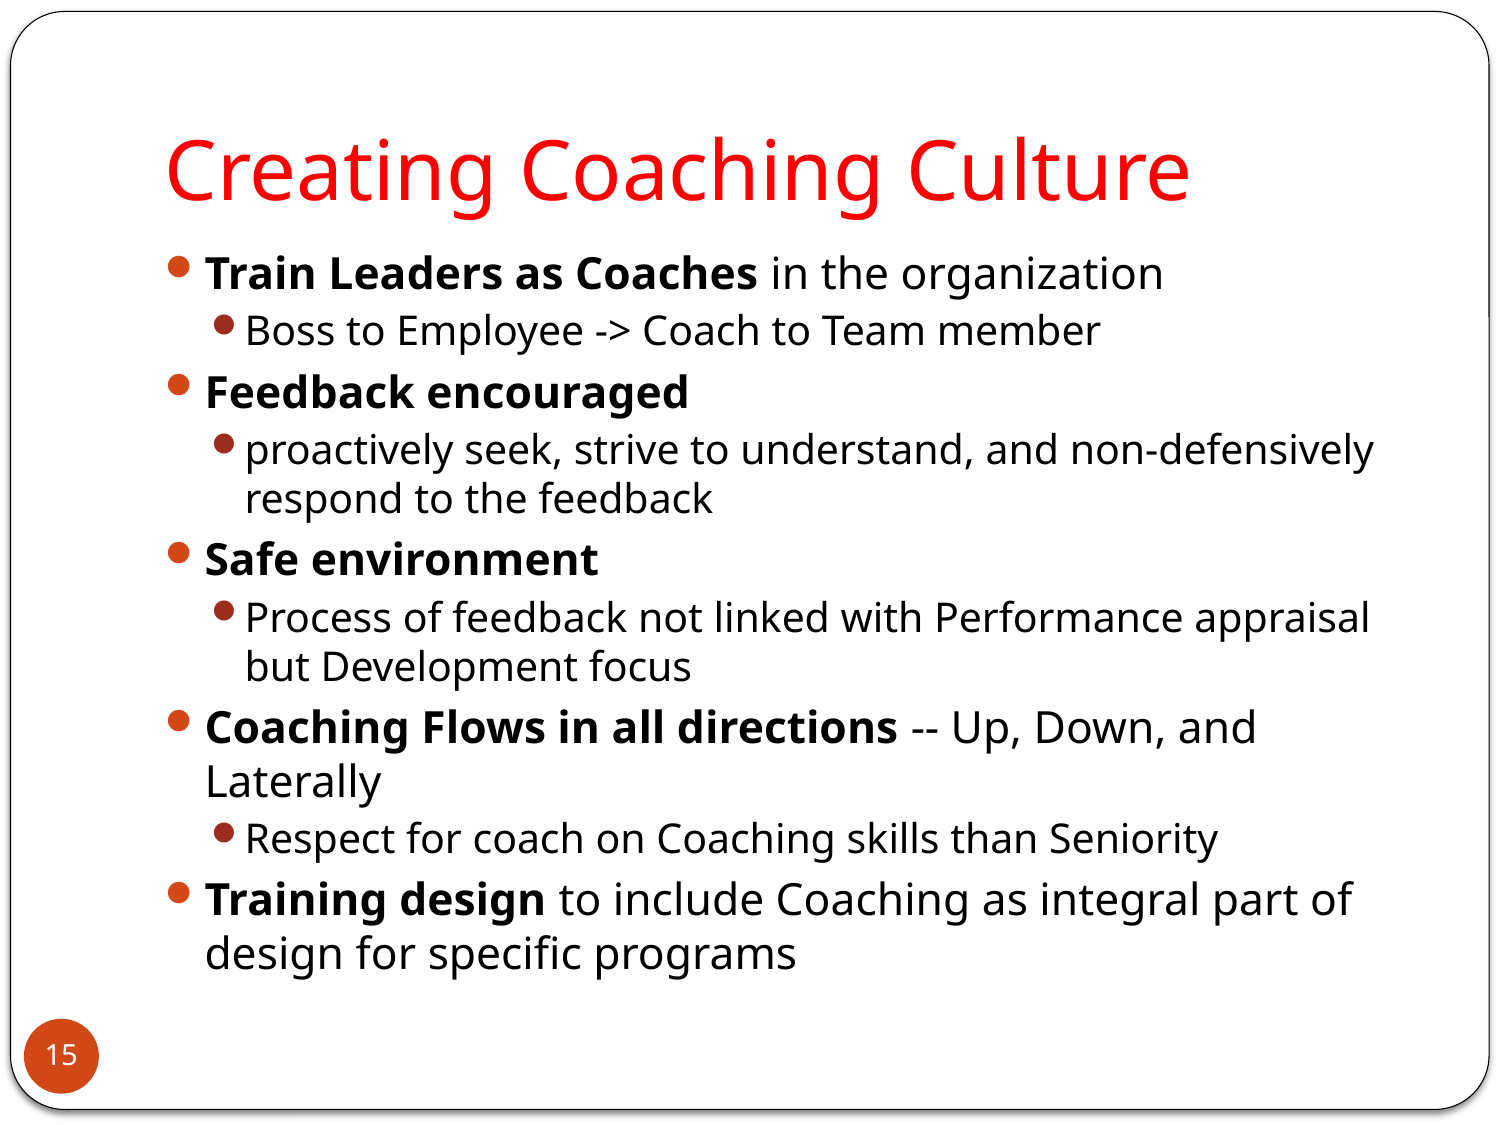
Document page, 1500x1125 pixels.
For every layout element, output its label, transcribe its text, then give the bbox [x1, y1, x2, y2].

list Train Leaders as Coaches in the organization Boss to Employee -> Coach to Team member Feedback encouraged proactively seek, strive to understand, and non-defensively respond to the feedback Safe environment Process of feedback not linked with Performance appraisal but Development focus Coaching Flows in all directions -- Up, Down, and Laterally Respect for coach on Coaching skills than Seniority Training design to include Coaching as integral part of design for specific programs [150, 237, 1425, 988]
slide_number 14 [23, 1018, 99, 1094]
title Creating Coaching Culture [150, 45, 1425, 233]
